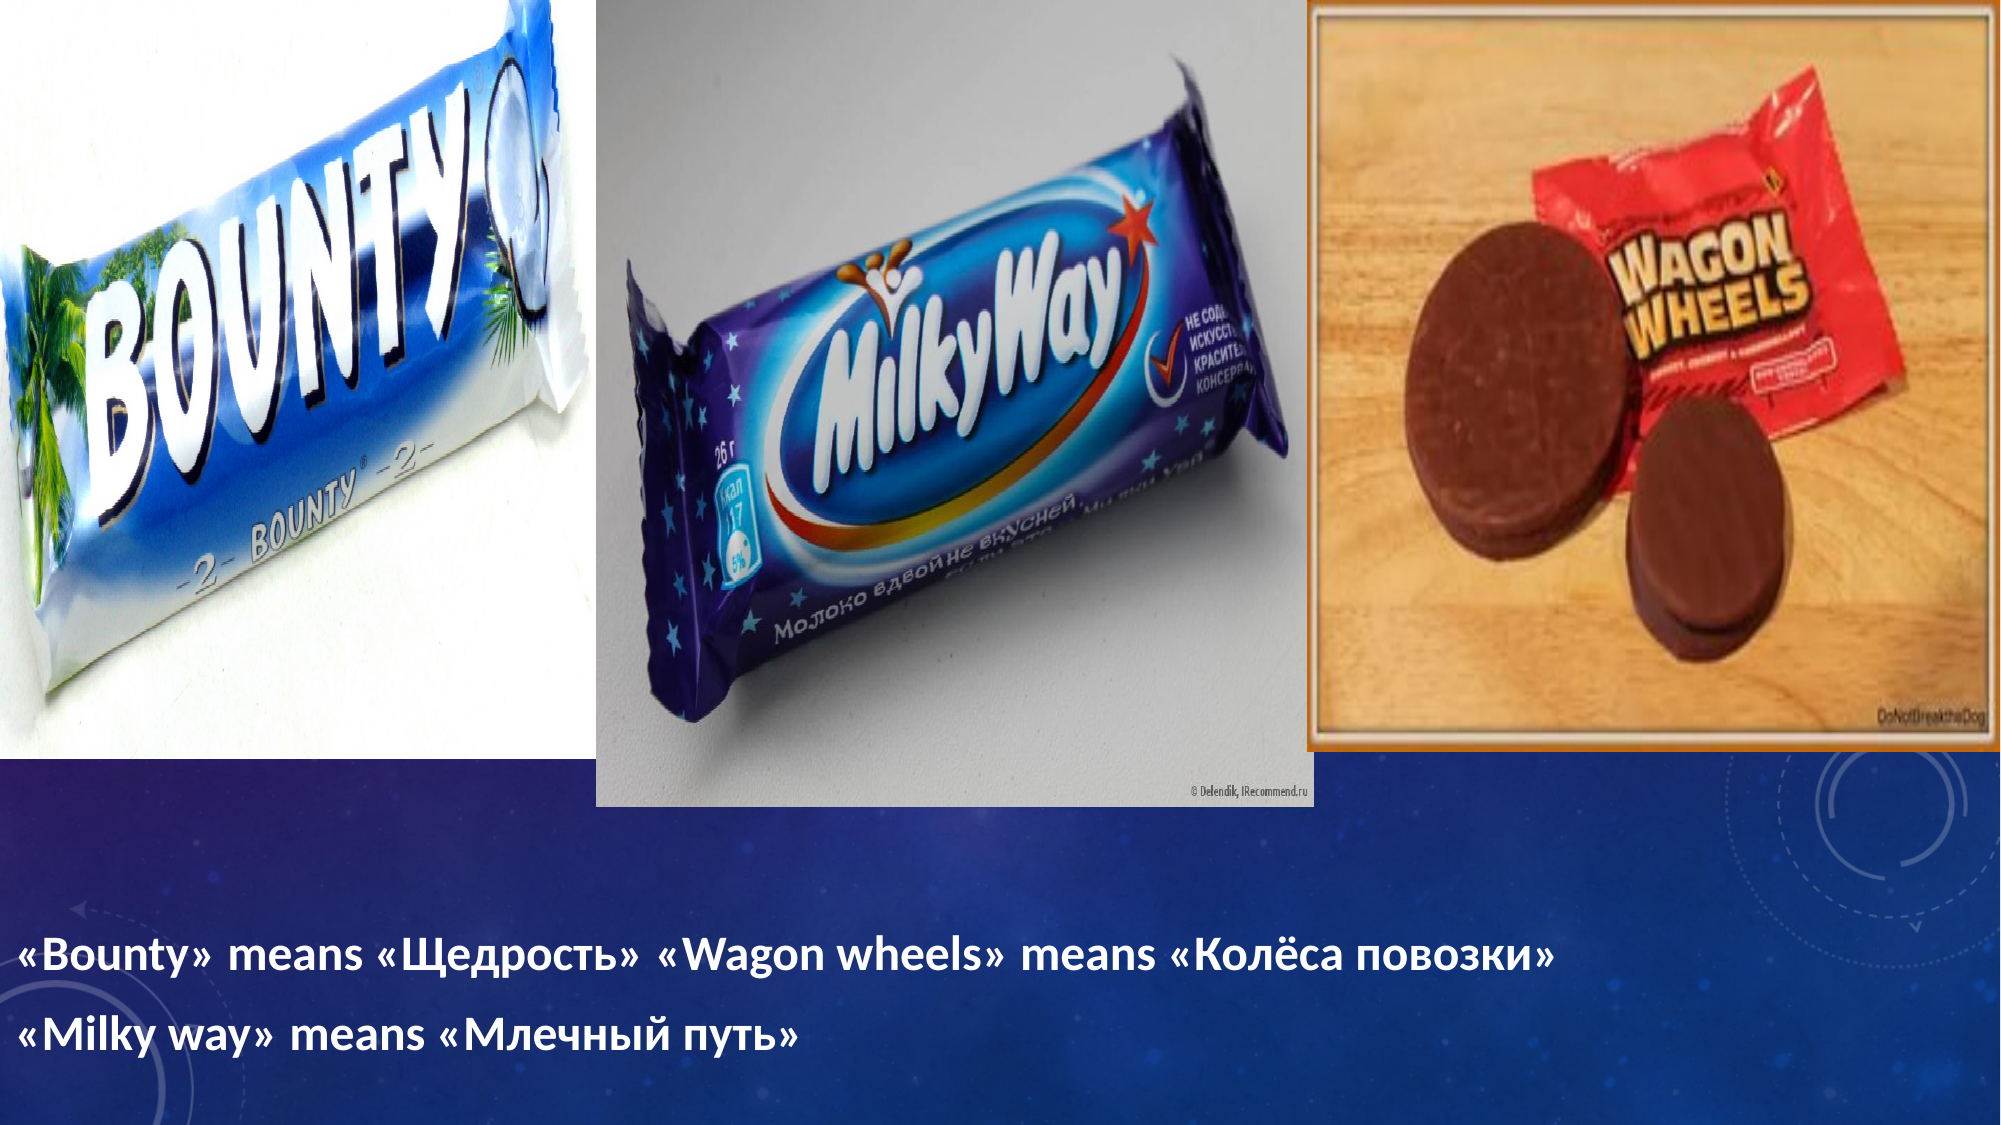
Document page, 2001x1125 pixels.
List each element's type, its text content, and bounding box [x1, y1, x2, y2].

picture [0, 0, 2001, 1125]
list «Bounty» means «Щедрость» «Wagon wheels» means «Колёса повозки» «Milky way» means «Млечный путь» [0, 912, 1662, 1069]
